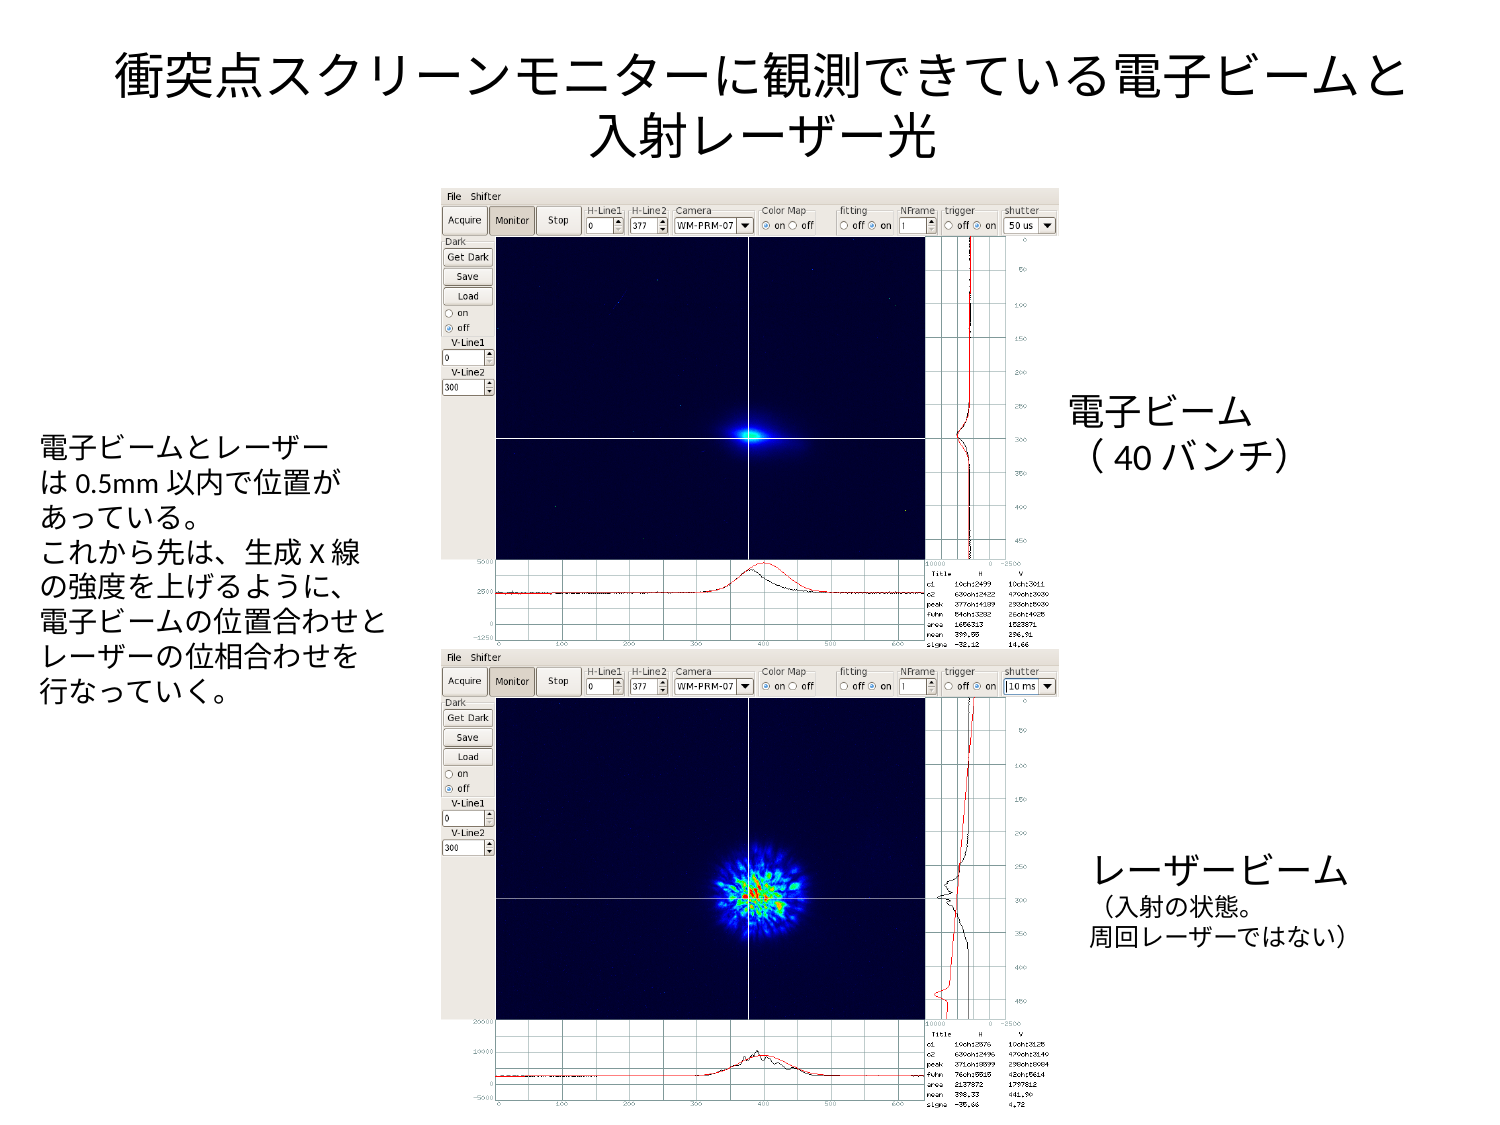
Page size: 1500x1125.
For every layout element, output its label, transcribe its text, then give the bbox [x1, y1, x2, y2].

text_box 電子ビーム （40バンチ） [1065, 380, 1328, 486]
text_box 衝突点スクリーンモニターに観測できている電子ビームと 入射レーザー光 [61, 0, 1465, 209]
text_box 電子ビームとレーザー は0.5mm以内で位置が あっている。 これから先は、生成X線 の強度を上げるように、 電子ビームの位置合わせと レーザーの位相合わせを 行なっていく。 [24, 421, 405, 716]
picture [441, 188, 1060, 1110]
text_box レーザービーム （入射の状態。 周回レーザーではない） [1074, 839, 1377, 959]
